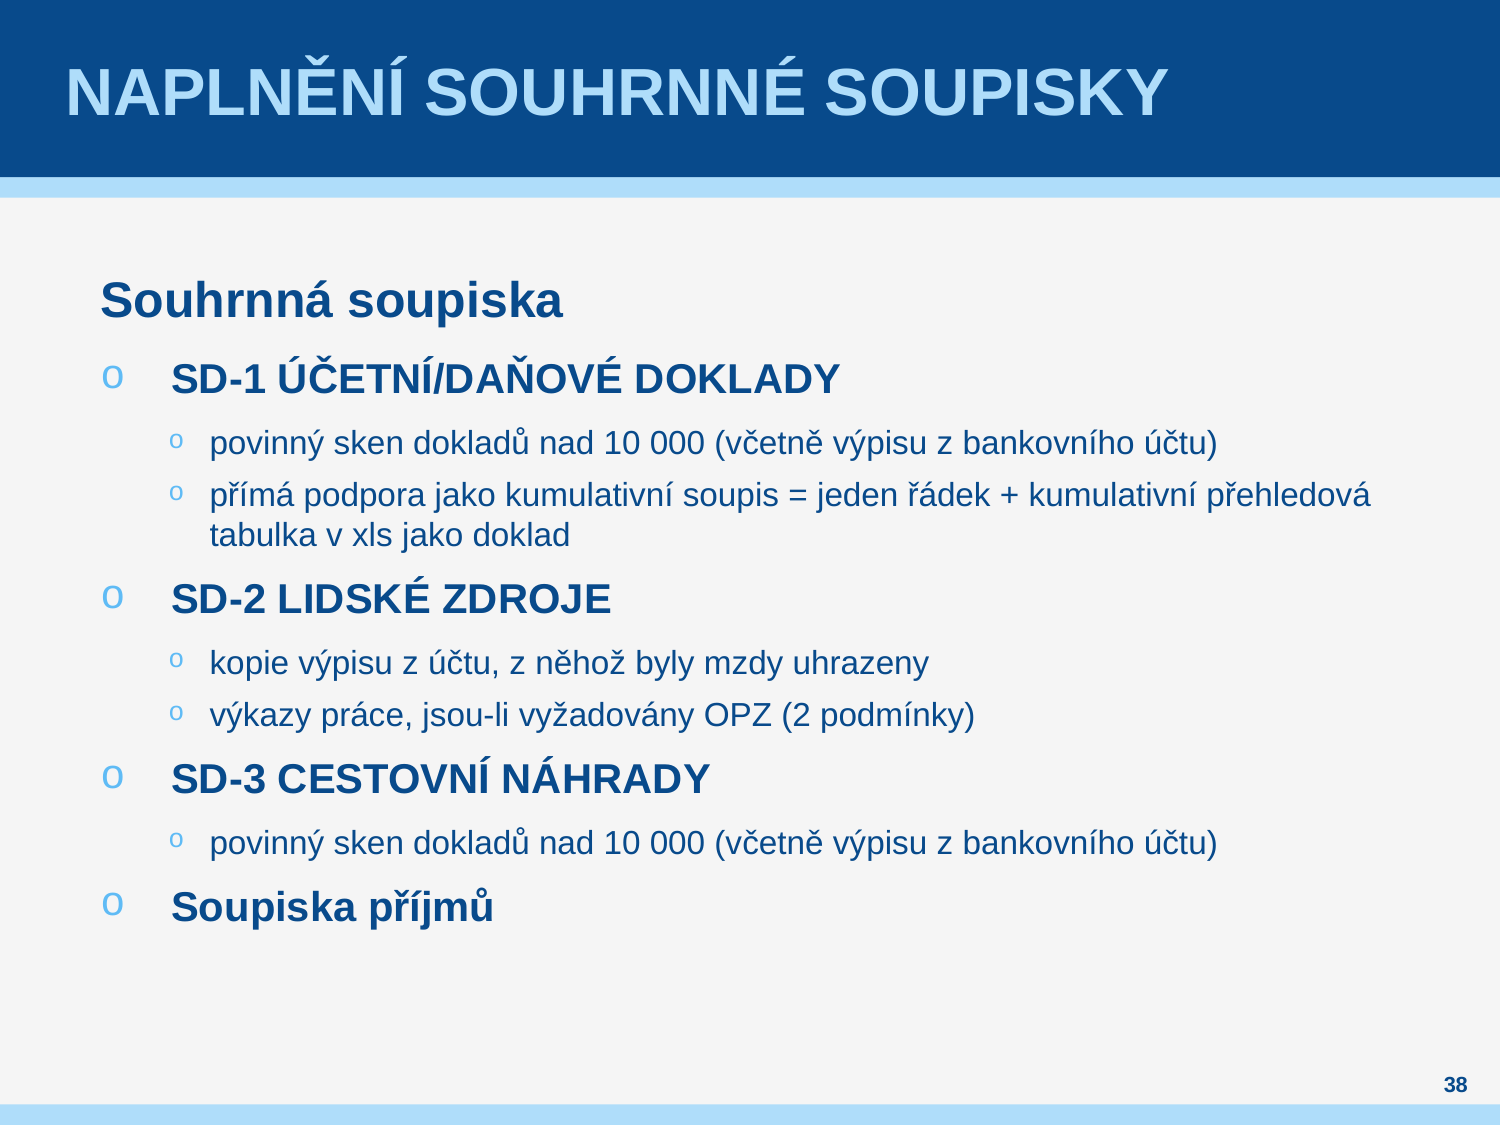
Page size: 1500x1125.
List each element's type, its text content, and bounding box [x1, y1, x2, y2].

slide_number 38 [1417, 1068, 1495, 1099]
list Souhrnná soupiska SD-1 ÚČETNÍ/DAŇOVÉ DOKLADY povinný sken dokladů nad 10 000 (včetně výpisu z bankovního účtu) přímá podpora jako kumulativní soupis = jeden řádek + kumulativní přehledová tabulka v xls jako doklad SD-2 LIDSKÉ ZDROJE kopie výpisu z účtu, z něhož byly mzdy uhrazeny výkazy práce, jsou-li vyžadovány OPZ (2 podmínky) SD-3 CESTOVNÍ NÁHRADY povinný sken dokladů nad 10 000 (včetně výpisu z bankovního účtu) Soupiska příjmů [100, 267, 1424, 976]
title Naplnění souhrnné soupisky [59, 0, 1441, 178]
